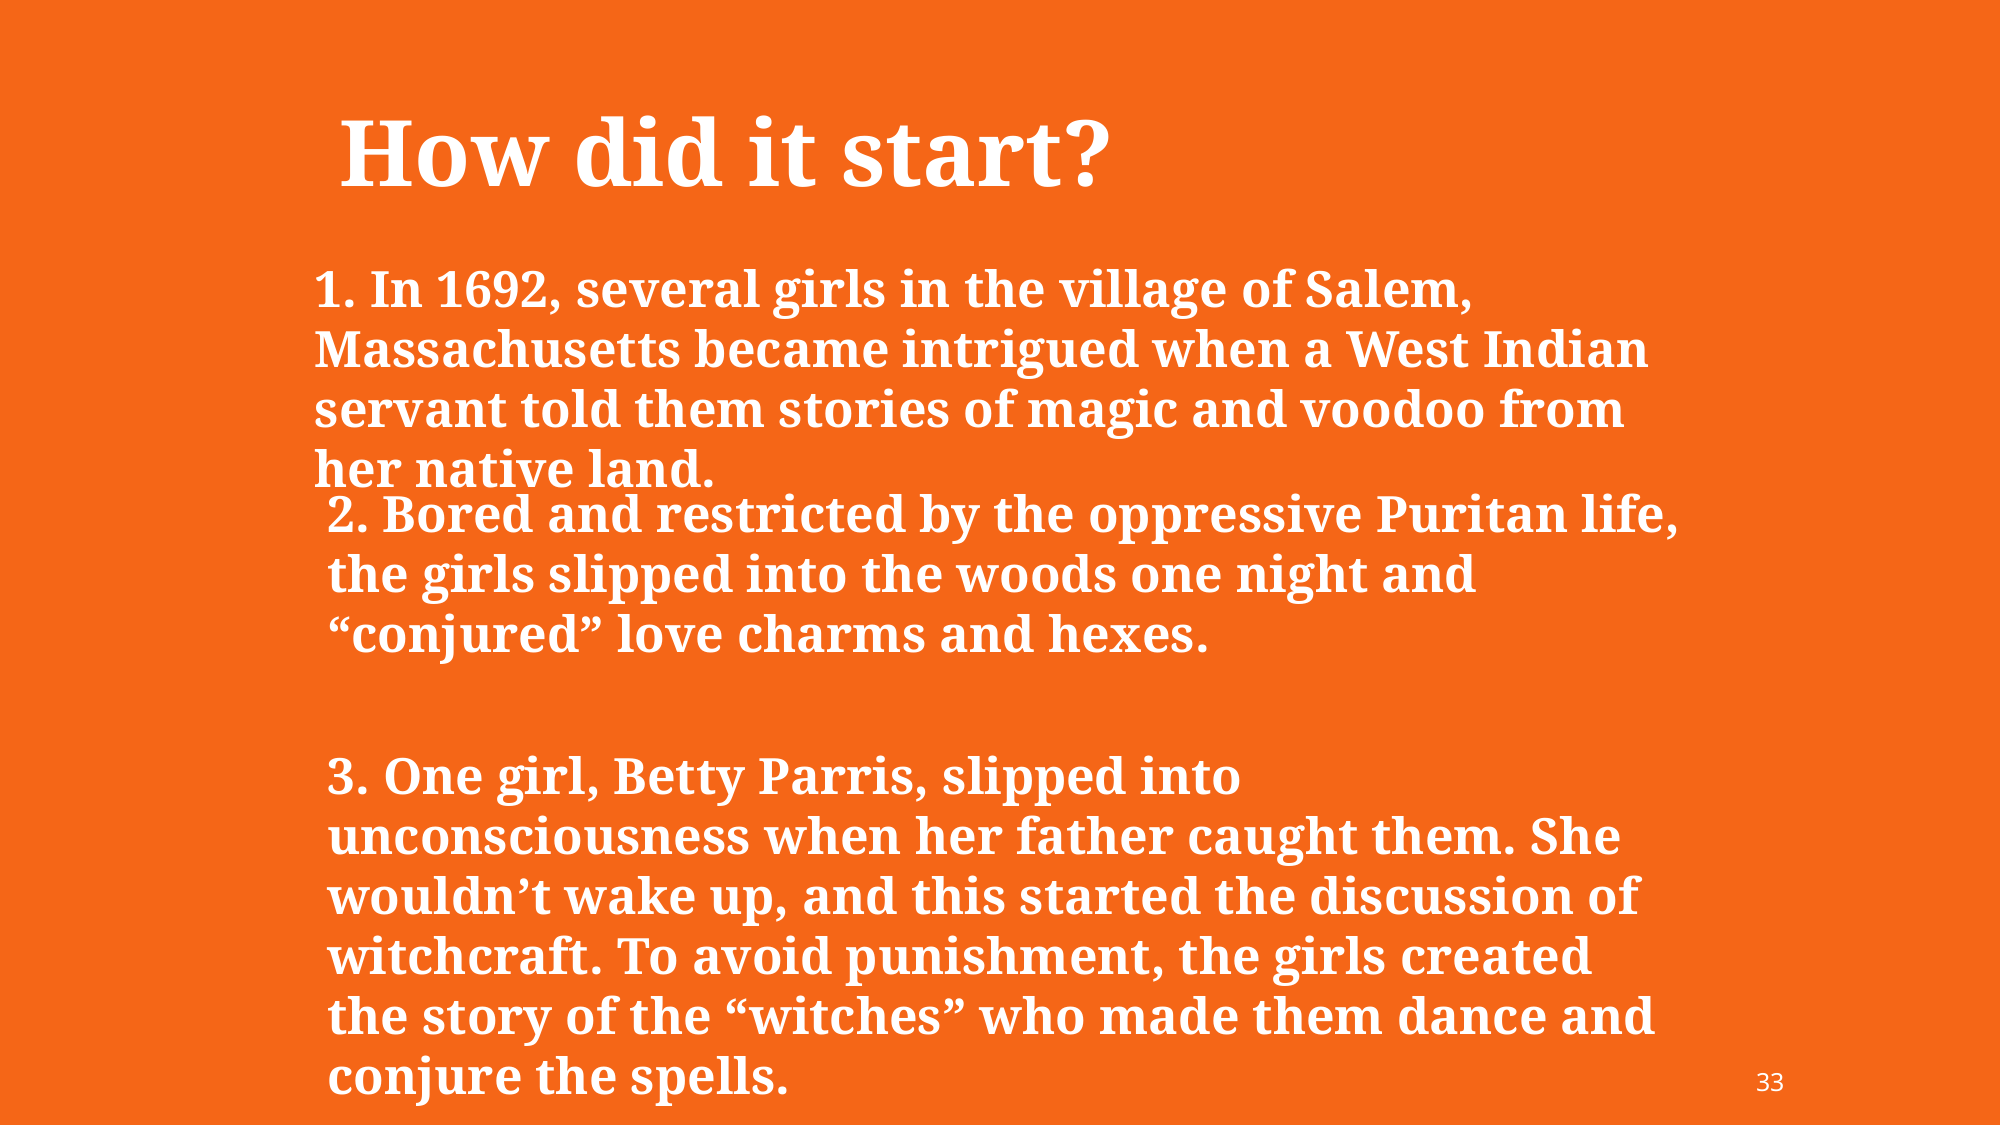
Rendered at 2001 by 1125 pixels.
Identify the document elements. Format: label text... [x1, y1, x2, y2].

text_box 2. Bored and restricted by the oppressive Puritan life, the girls slipped into the woods one night and “conjured” love charms and hexes. [312, 474, 1700, 670]
slide_number 33 [1748, 1053, 1904, 1114]
text_box 1. In 1692, several girls in the village of Salem, Massachusetts became intrigued when a West Indian servant told them stories of magic and voodoo from her native land. [300, 249, 1700, 505]
text_box 3. One girl, Betty Parris, slipped into unconsciousness when her father caught them. She wouldn’t wake up, and this started the discussion of witchcraft. To avoid punishment, the girls created the story of the “witches” who made them dance and conjure the spells. [312, 737, 1675, 1113]
text_box How did it start? [324, 87, 1700, 213]
